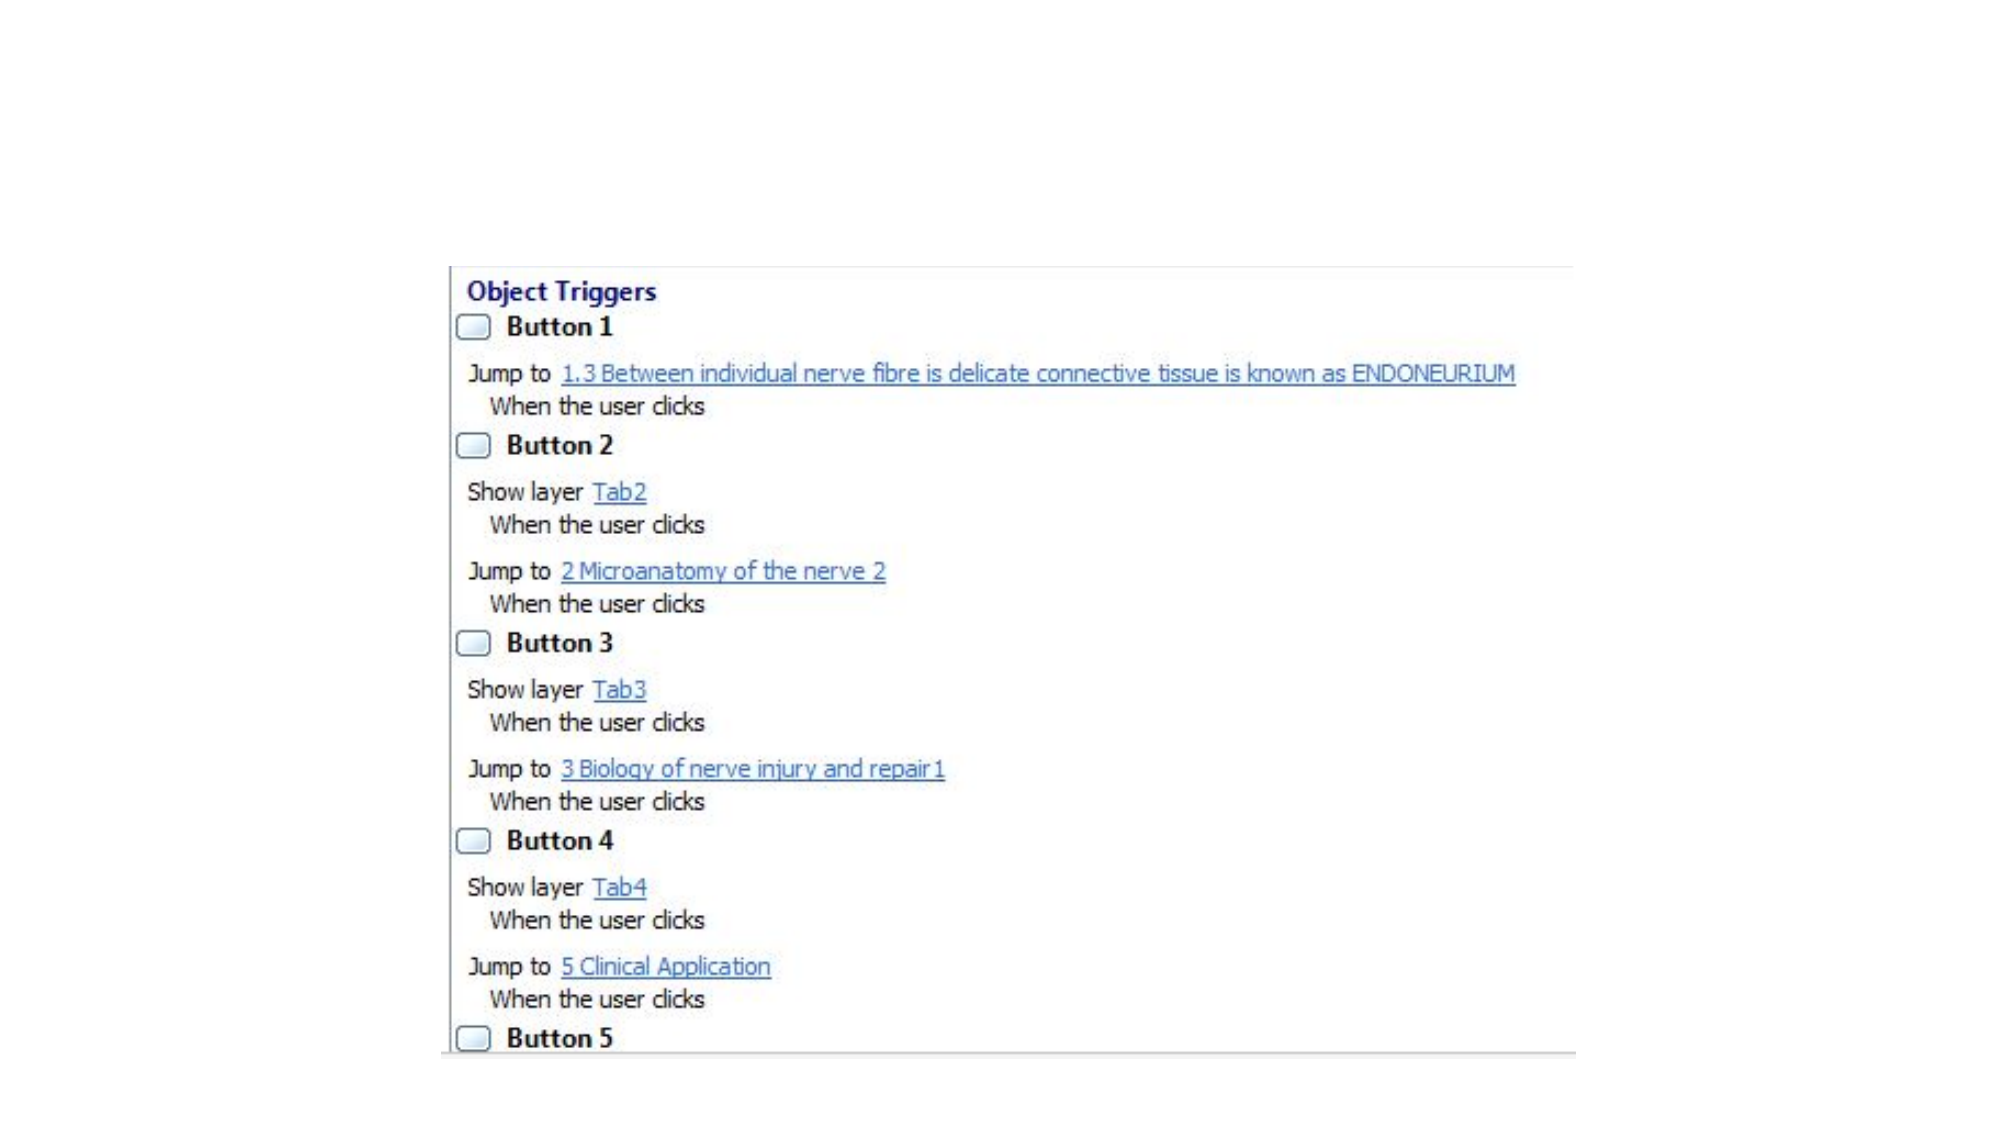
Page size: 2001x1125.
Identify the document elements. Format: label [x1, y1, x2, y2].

list [441, 266, 1576, 1059]
